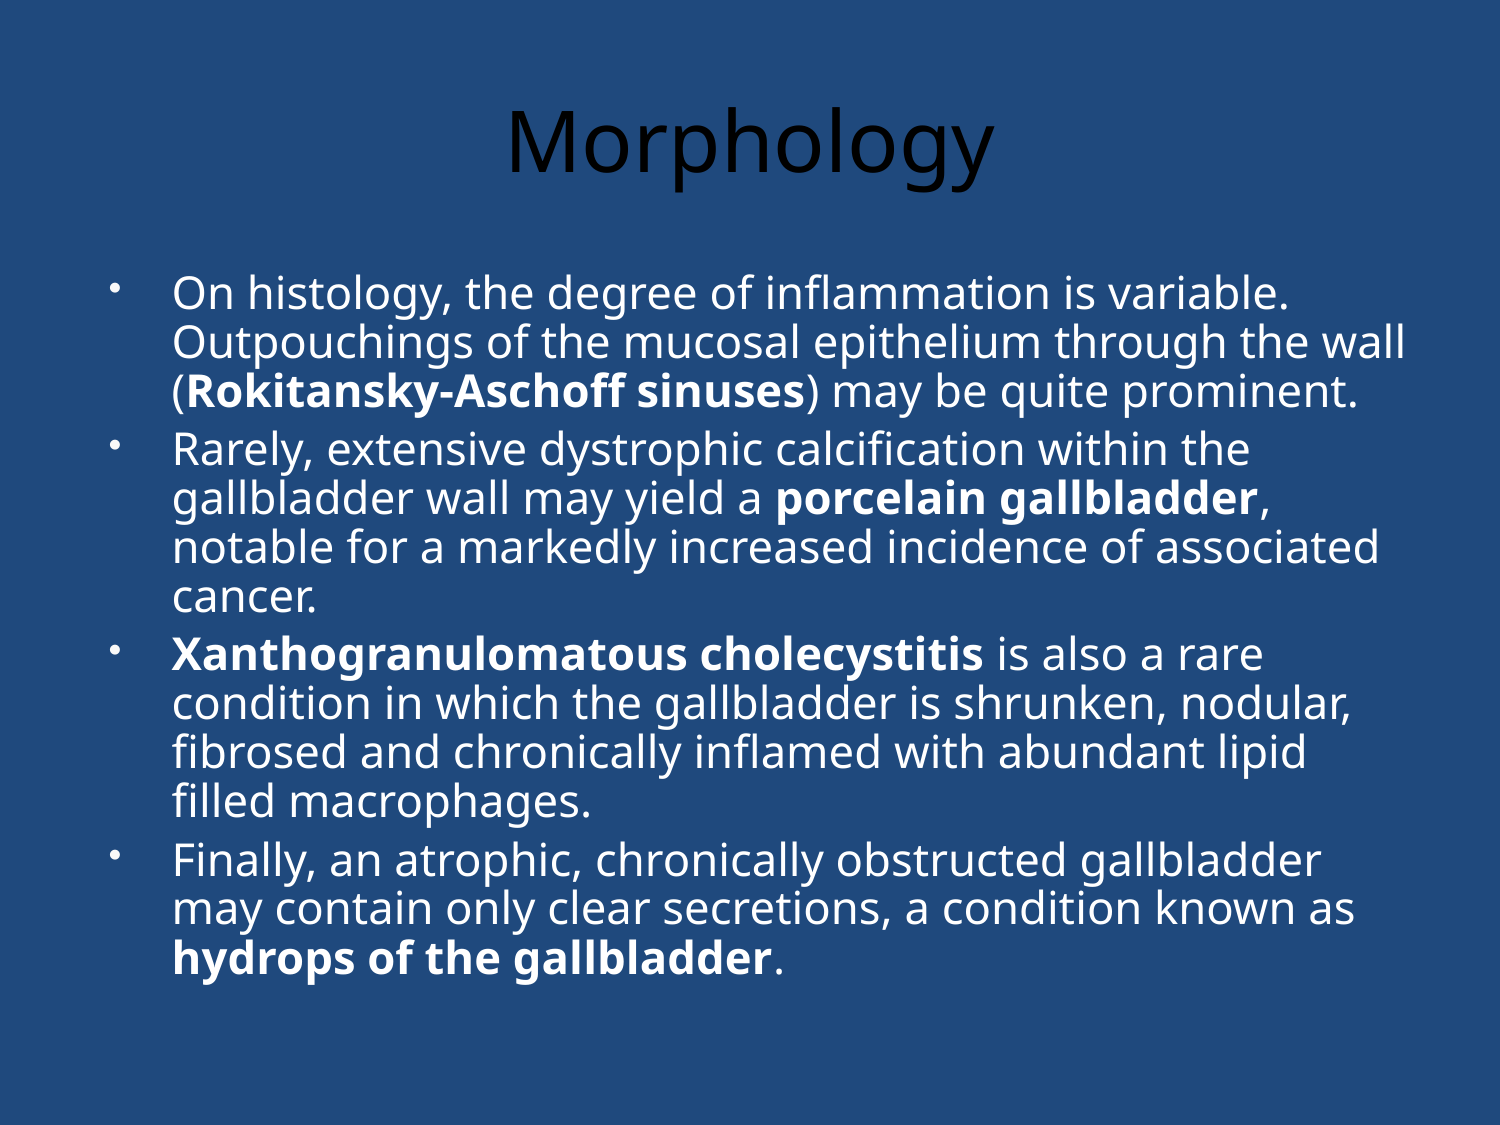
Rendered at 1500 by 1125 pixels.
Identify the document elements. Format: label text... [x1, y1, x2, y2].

list On histology, the degree of inflammation is variable. Outpouchings of the mucosal epithelium through the wall (Rokitansky-Aschoff sinuses) may be quite prominent. Rarely, extensive dystrophic calcification within the gallbladder wall may yield a porcelain gallbladder, notable for a markedly increased incidence of associated cancer. Xanthogranulomatous cholecystitis is also a rare condition in which the gallbladder is shrunken, nodular, fibrosed and chronically inflamed with abundant lipid filled macrophages. Finally, an atrophic, chronically obstructed gallbladder may contain only clear secretions, a condition known as hydrops of the gallbladder. [75, 262, 1425, 1035]
title Morphology [75, 45, 1425, 233]
